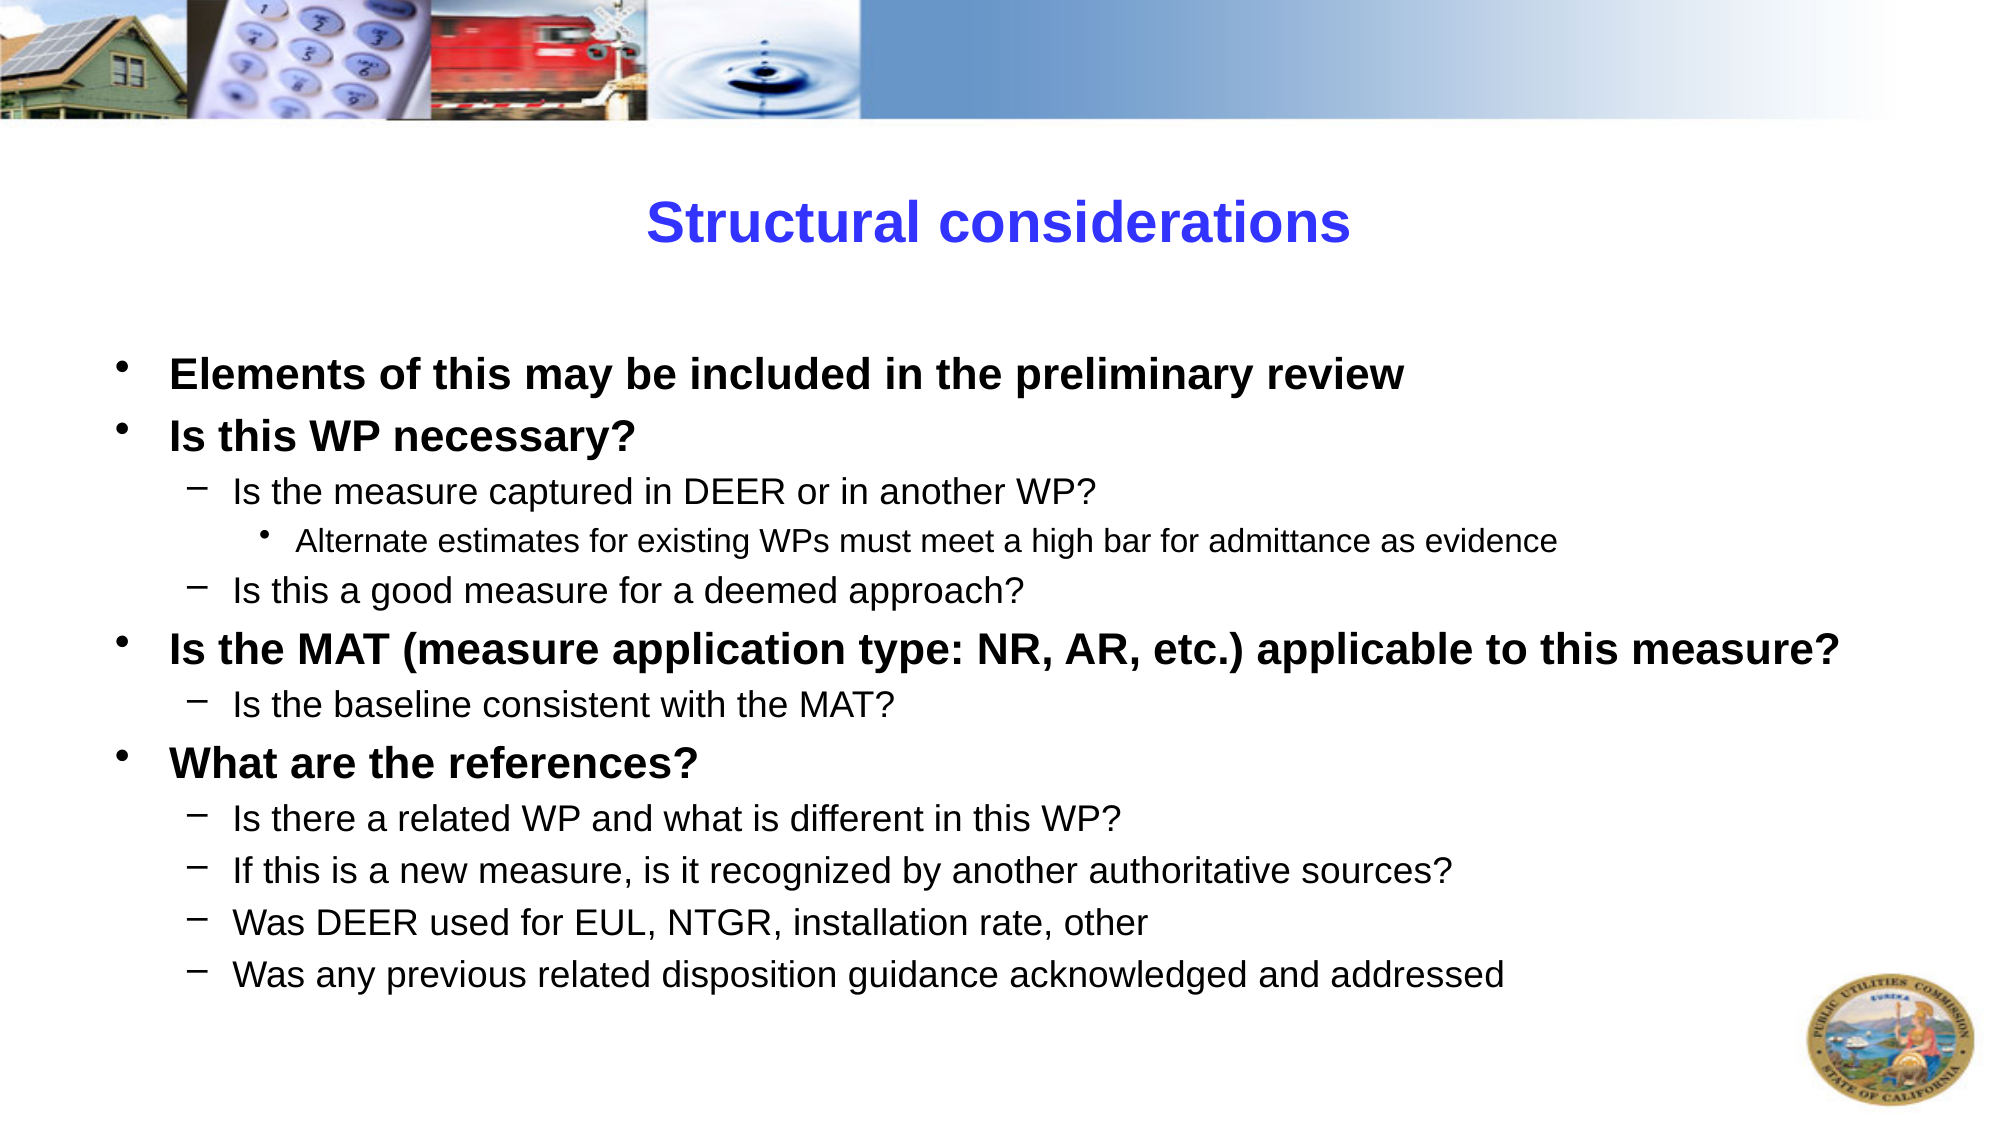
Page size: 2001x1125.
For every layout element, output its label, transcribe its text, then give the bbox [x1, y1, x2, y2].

picture [0, 0, 2000, 1125]
list Elements of this may be included in the preliminary review Is this WP necessary? Is the measure captured in DEER or in another WP? Alternate estimates for existing WPs must meet a high bar for admittance as evidence Is this a good measure for a deemed approach? Is the MAT (measure application type: NR, AR, etc.) applicable to this measure? Is the baseline consistent with the MAT? What are the references? Is there a related WP and what is different in this WP? If this is a new measure, is it recognized by another authoritative sources? Was DEER used for EUL, NTGR, installation rate, other Was any previous related disposition guidance acknowledged and addressed [99, 337, 1900, 1005]
title Structural considerations [99, 137, 1900, 300]
